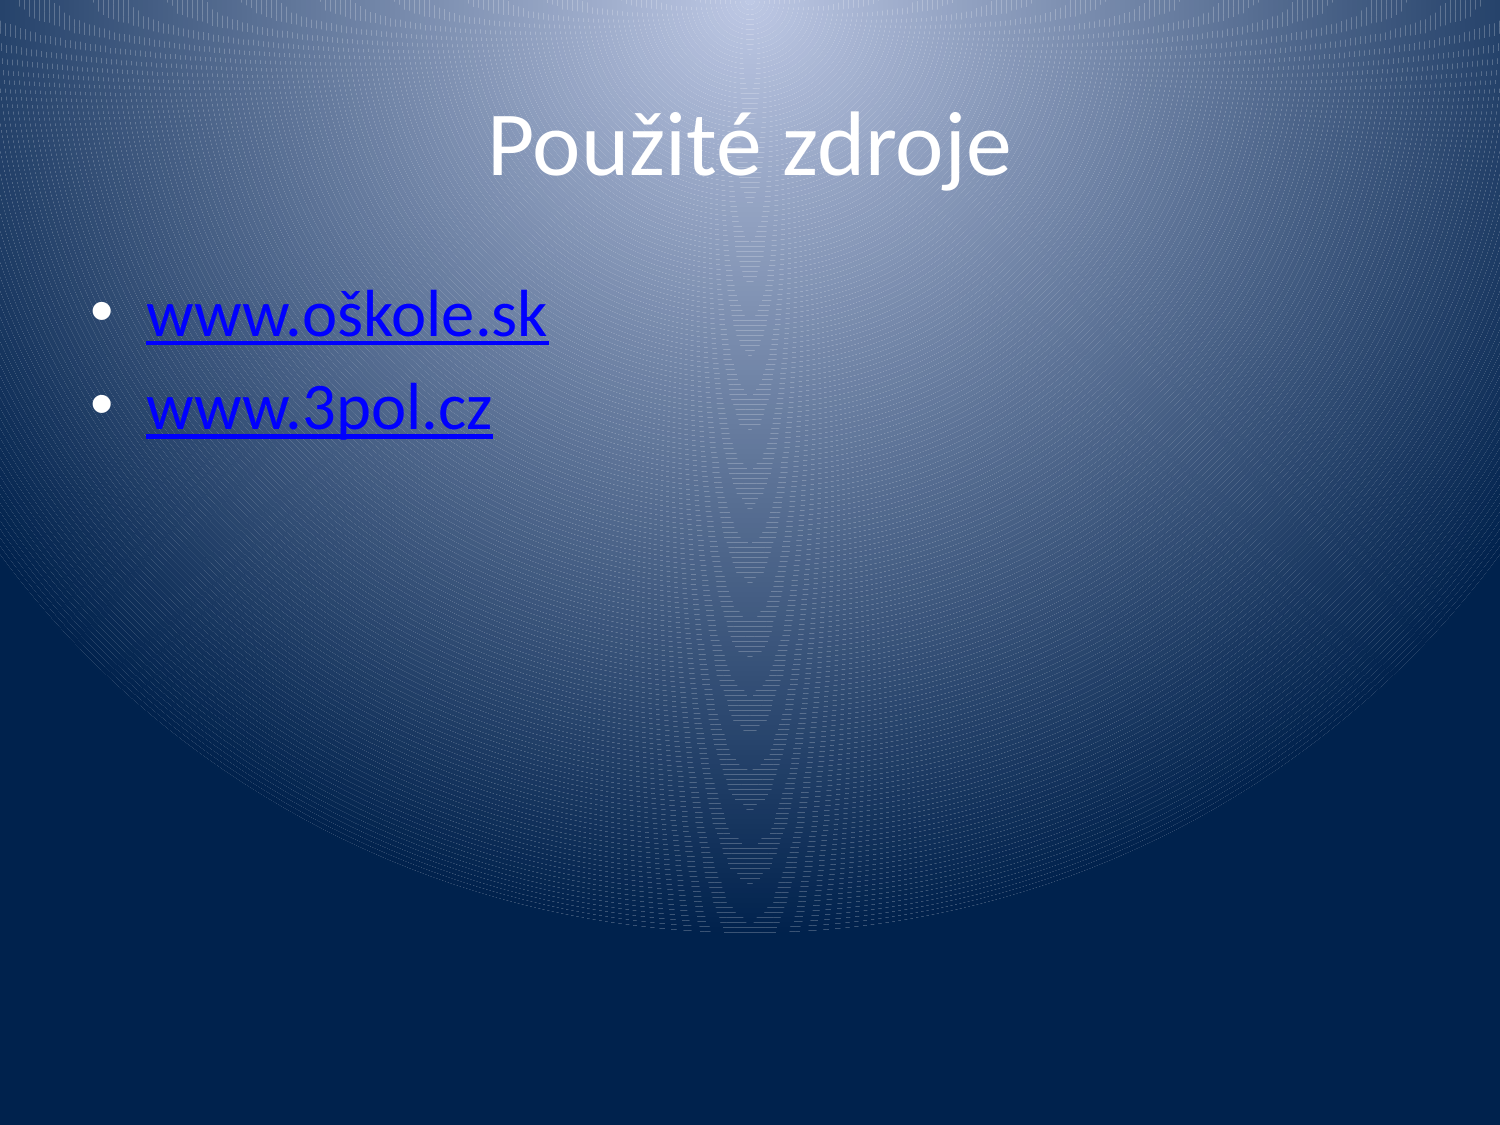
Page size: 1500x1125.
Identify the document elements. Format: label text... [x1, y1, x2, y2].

list www.oškole.sk www.3pol.cz [75, 262, 1425, 1005]
title Použité zdroje [75, 45, 1425, 233]
